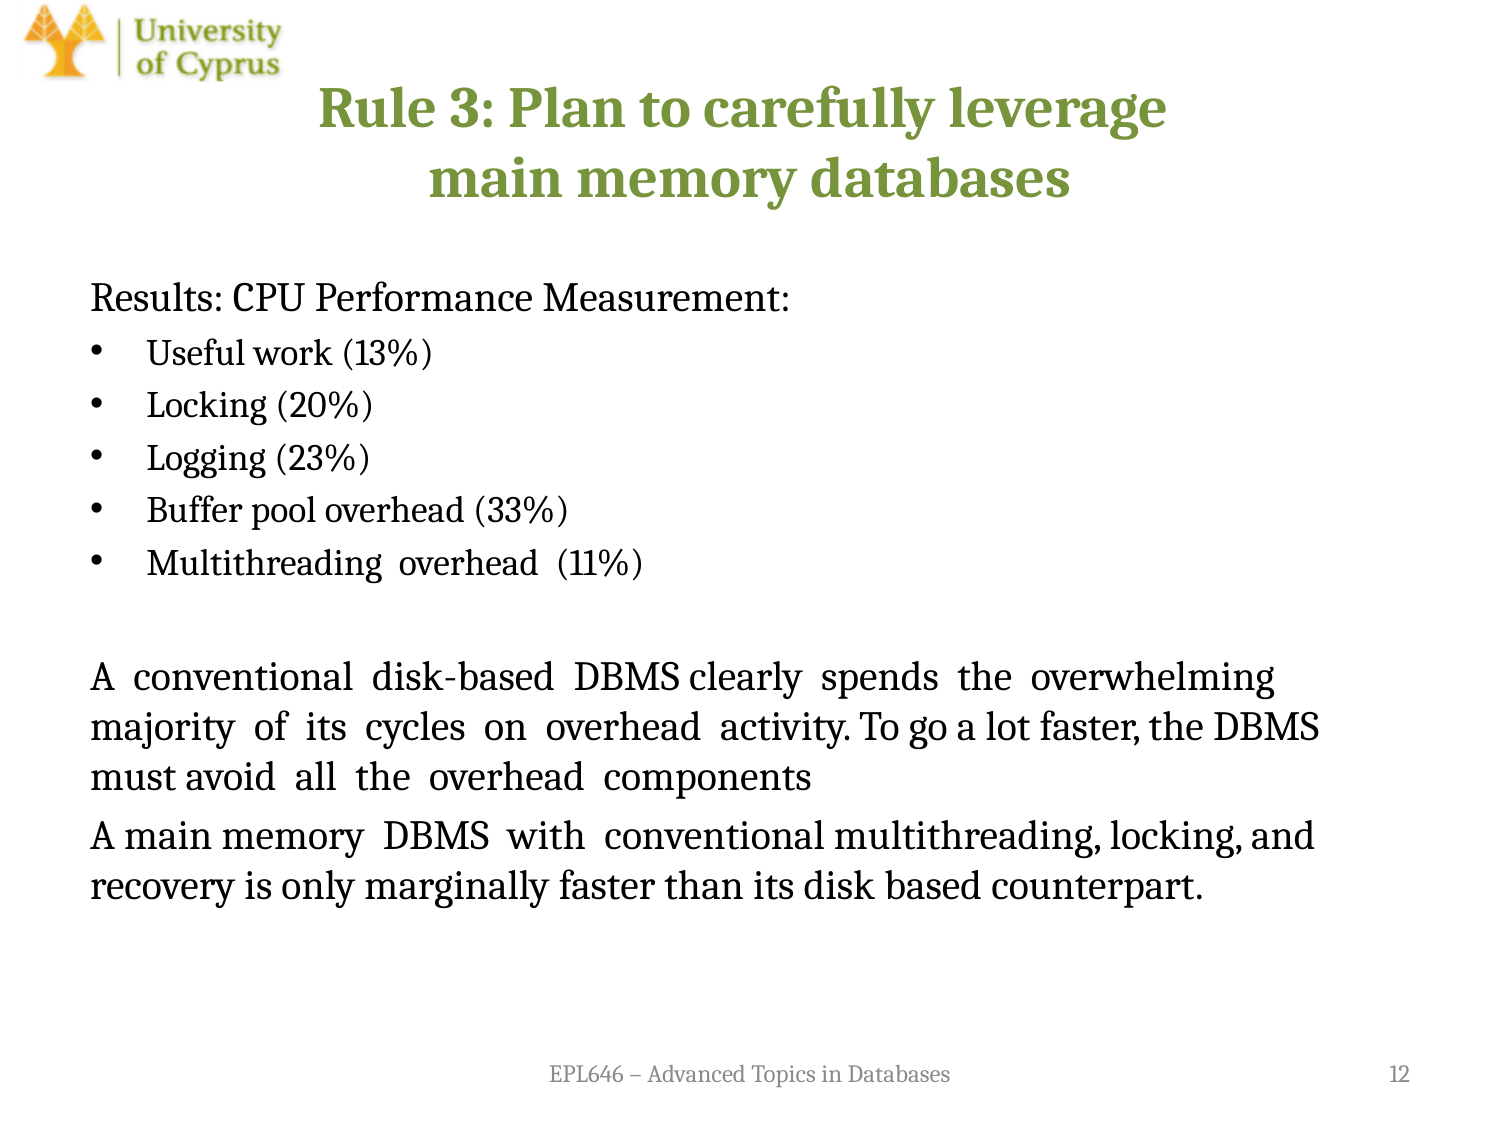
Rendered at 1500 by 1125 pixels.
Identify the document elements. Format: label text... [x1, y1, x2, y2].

title Rule 3: Plan to carefully leverage main memory databases [75, 45, 1425, 233]
picture [0, 0, 287, 88]
footer EPL646 – Advanced Topics in Databases [512, 1042, 988, 1103]
list Results: CPU Performance Measurement: Useful work (13%) Locking (20%) Logging (23%) Buffer pool overhead (33%) Multithreading overhead (11%) A conventional disk-based DBMS clearly spends the overwhelming majority of its cycles on overhead activity. To go a lot faster, the DBMS must avoid all the overhead components A main memory DBMS with conventional multithreading, locking, and recovery is only marginally faster than its disk based counterpart. [75, 262, 1425, 1005]
slide_number 12 [1074, 1042, 1425, 1103]
